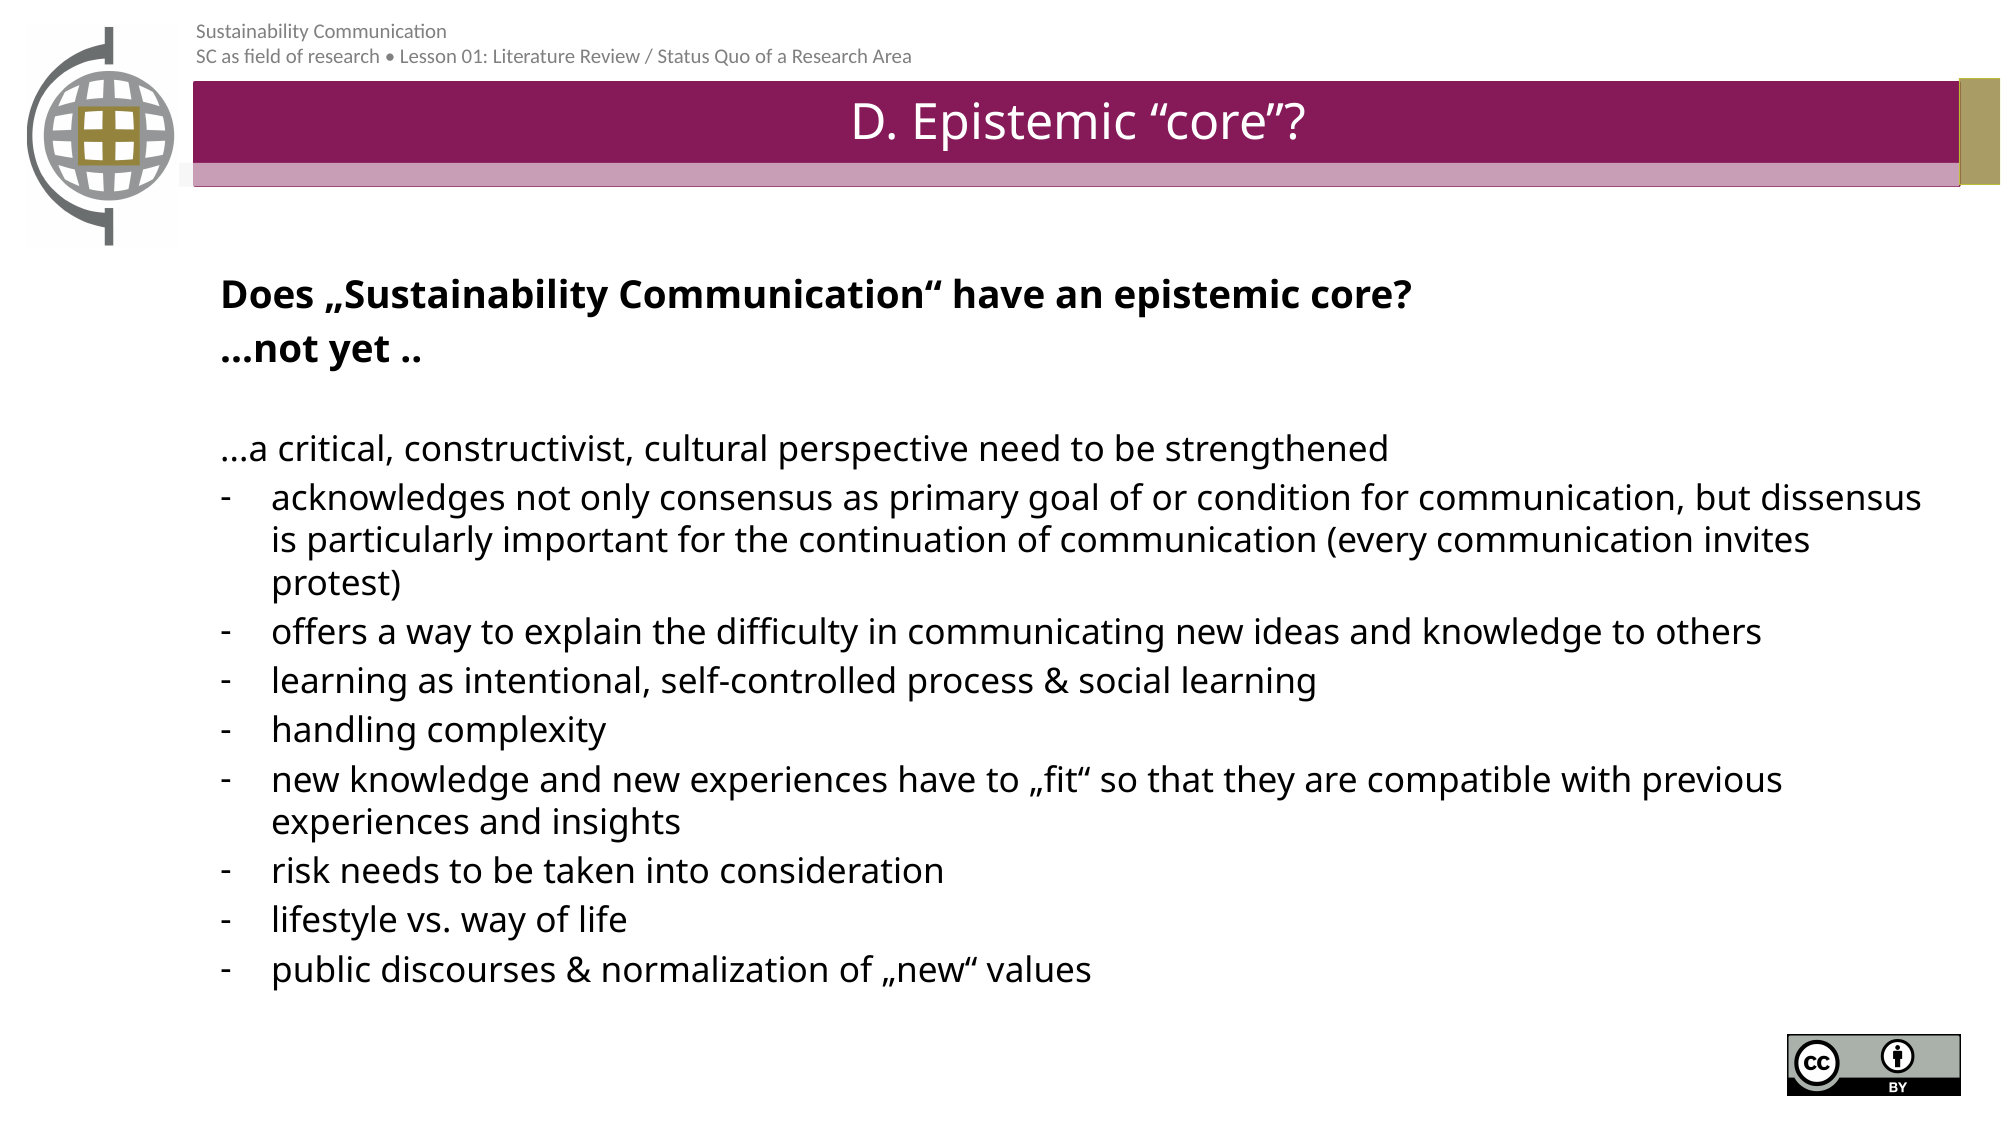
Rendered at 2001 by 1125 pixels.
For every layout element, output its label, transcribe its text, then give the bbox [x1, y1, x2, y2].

title D. Epistemic “core”? [196, 78, 1961, 161]
list Does „Sustainability Communication“ have an epistemic core? ...not yet .. ...a critical, constructivist, cultural perspective need to be strengthened acknowledges not only consensus as primary goal of or condition for communication, but dissensus is particularly important for the continuation of communication (every communication invites protest) offers a way to explain the difficulty in communicating new ideas and knowledge to others learning as intentional, self-controlled process & social learning handling complexity new knowledge and new experiences have to „fit“ so that they are compatible with previous experiences and insights risk needs to be taken into consideration lifestyle vs. way of life public discourses & normalization of „new“ values [196, 262, 1961, 1005]
picture [26, 25, 178, 247]
picture [1787, 1034, 1961, 1096]
